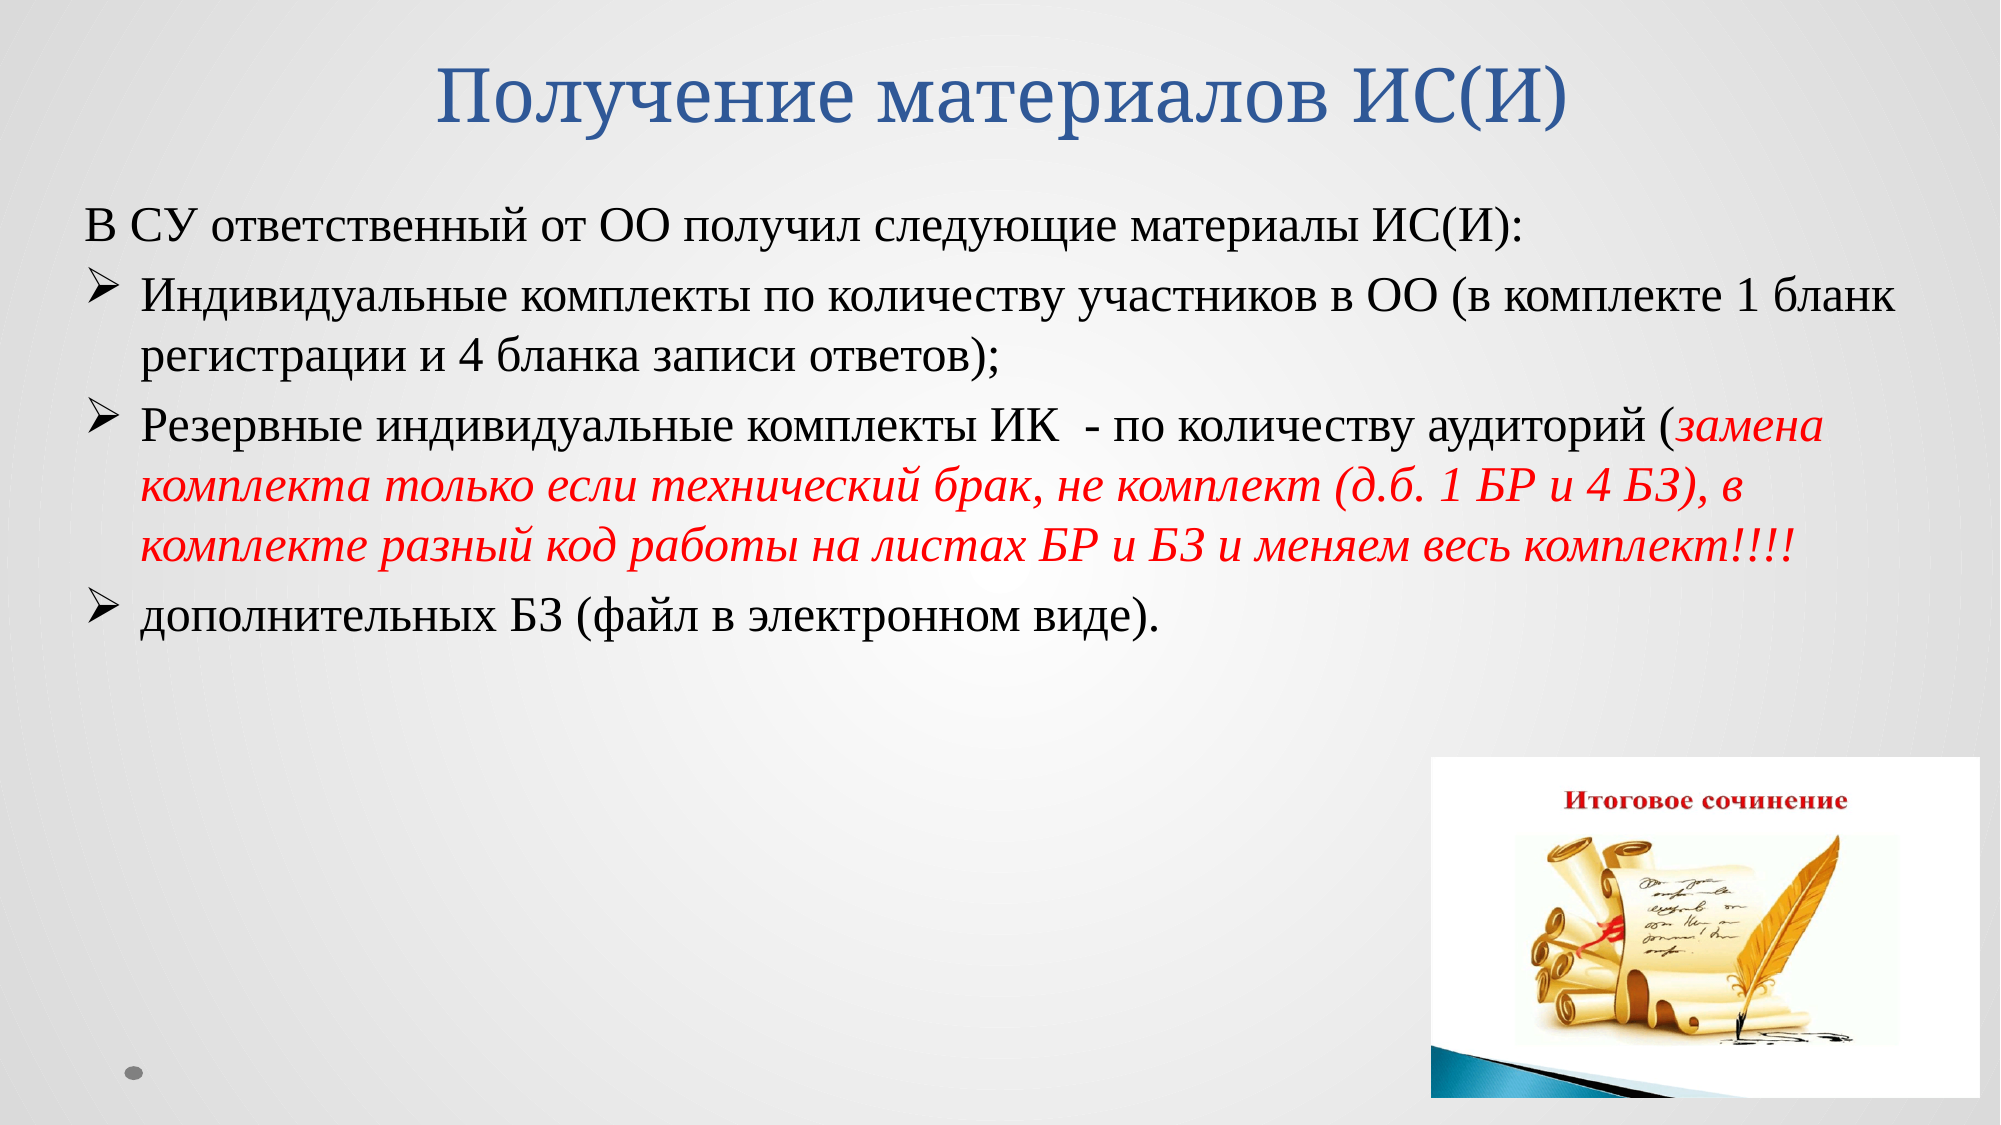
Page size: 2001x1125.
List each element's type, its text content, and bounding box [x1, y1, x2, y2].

picture [1431, 756, 1980, 1098]
title Получение материалов ИС(И) [26, 27, 1980, 145]
list В СУ ответственный от ОО получил следующие материалы ИС(И): Индивидуальные комплекты по количеству участников в ОО (в комплекте 1 бланк регистрации и 4 бланка записи ответов); Резервные индивидуальные комплекты ИК - по количеству аудиторий (замена комплекта только если технический брак, не комплект (д.б. 1 БР и 4 БЗ), в комплекте разный код работы на листах БР и БЗ и меняем весь комплект!!!! дополнительных БЗ (файл в электронном виде). [69, 184, 1928, 702]
